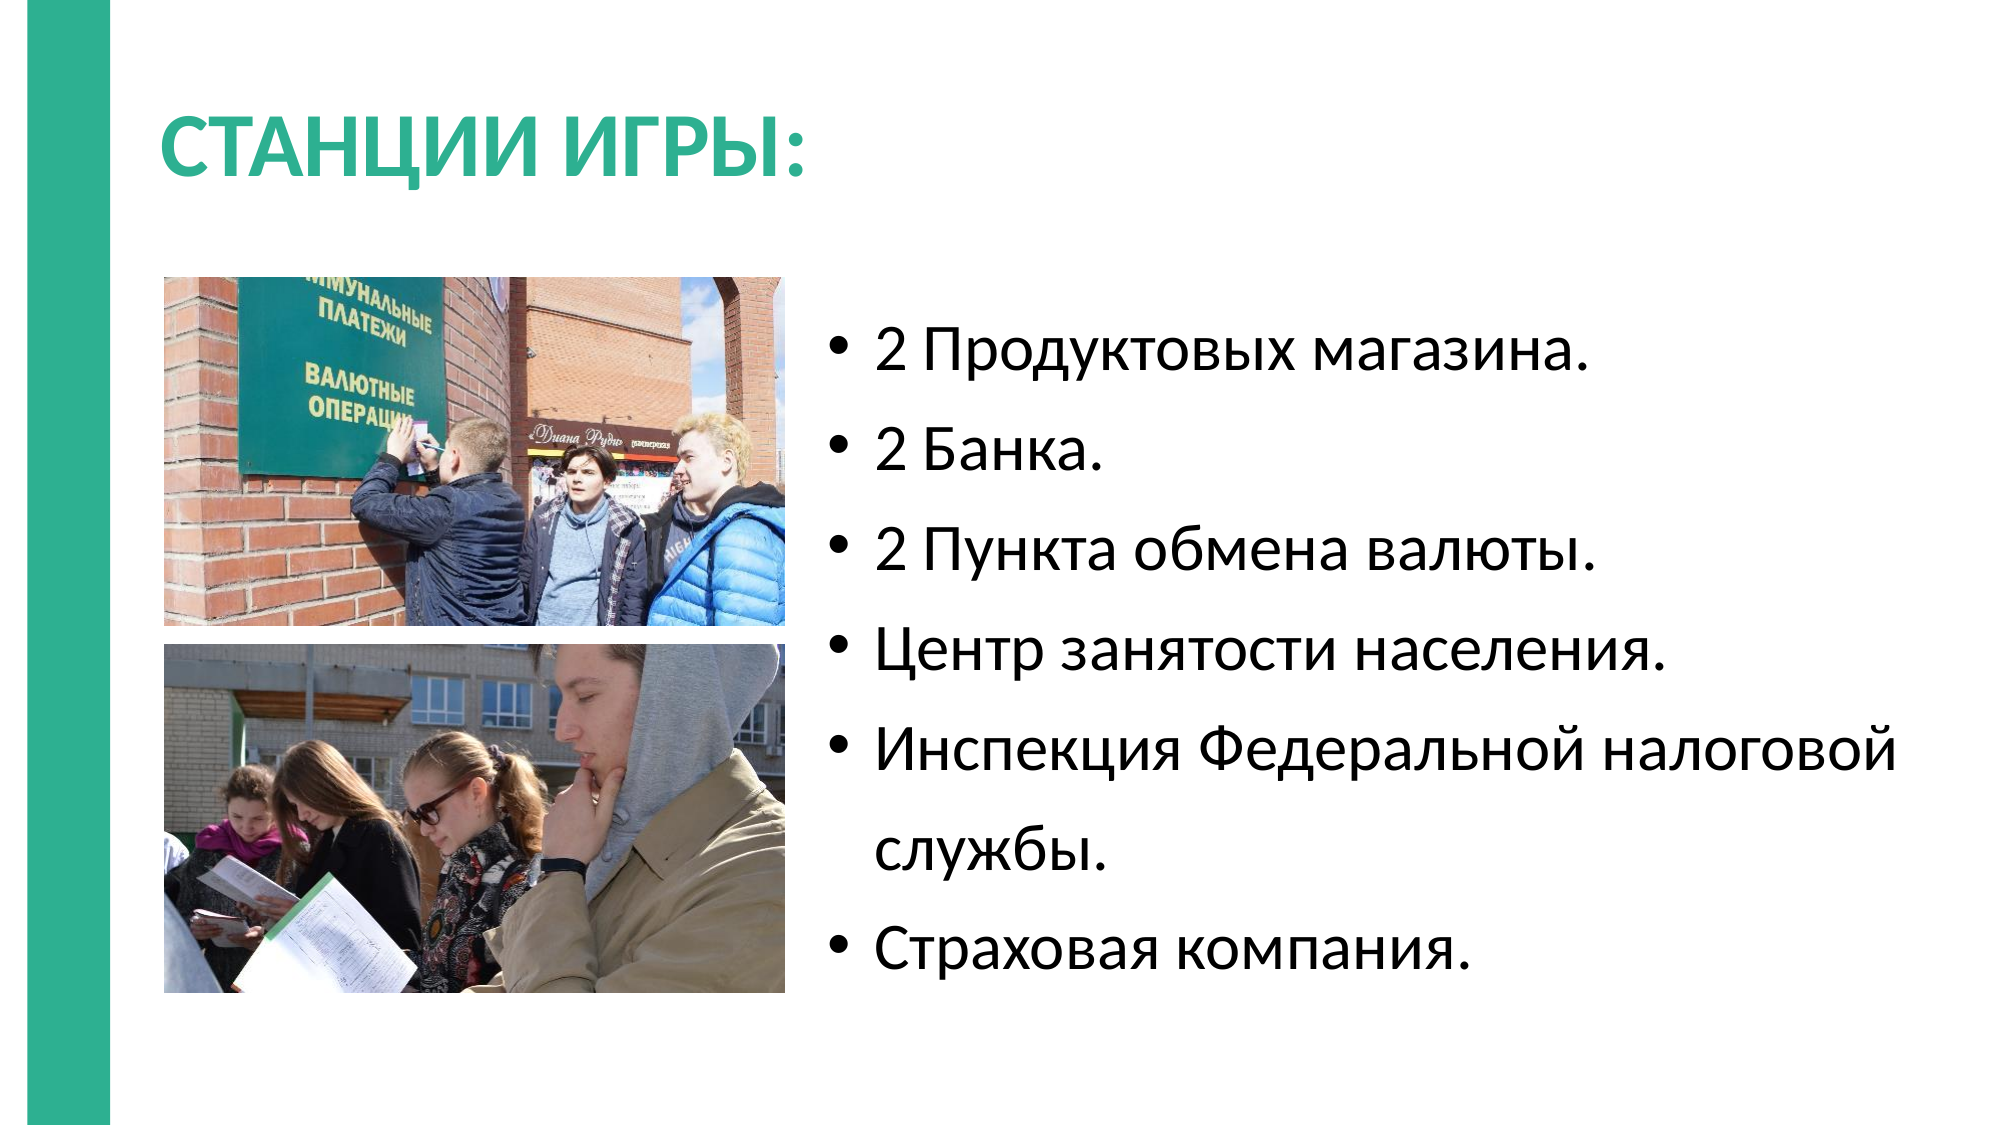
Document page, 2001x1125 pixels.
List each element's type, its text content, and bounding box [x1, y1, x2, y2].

text_box СТАНЦИИ ИГРЫ: [145, 77, 1155, 204]
picture [164, 276, 786, 626]
text_box [27, 0, 111, 1125]
picture [164, 643, 786, 994]
text_box 2 Продуктовых магазина. 2 Банка. 2 Пункта обмена валюты. Центр занятости населения. Инспекция Федеральной налоговой службы. Страховая компания. [812, 276, 1946, 1044]
